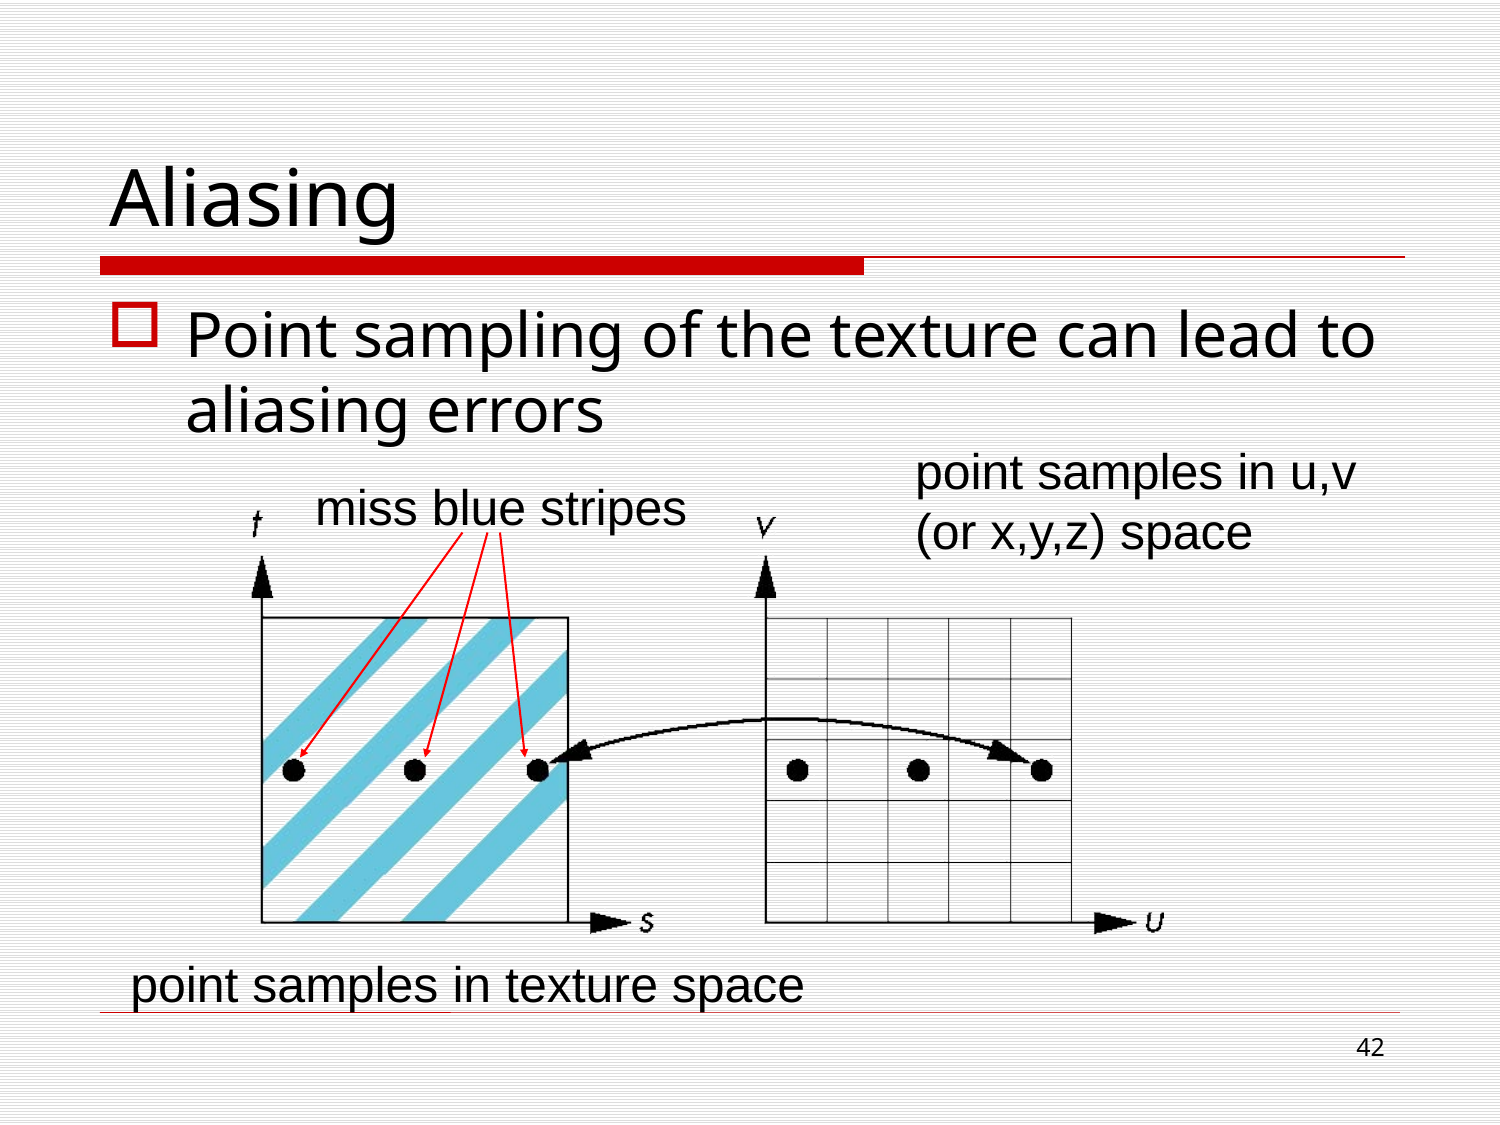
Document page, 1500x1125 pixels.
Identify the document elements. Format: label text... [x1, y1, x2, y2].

text_box miss blue stripes [300, 467, 703, 493]
text_box point samples in texture space [115, 945, 821, 1020]
slide_number 41 [1074, 1024, 1401, 1103]
list Point sampling of the texture can lead to aliasing errors [92, 287, 1406, 988]
title Aliasing [94, 50, 1407, 250]
text_box point samples in u,v (or x,y,z) space [900, 432, 1386, 568]
picture [249, 494, 1164, 946]
